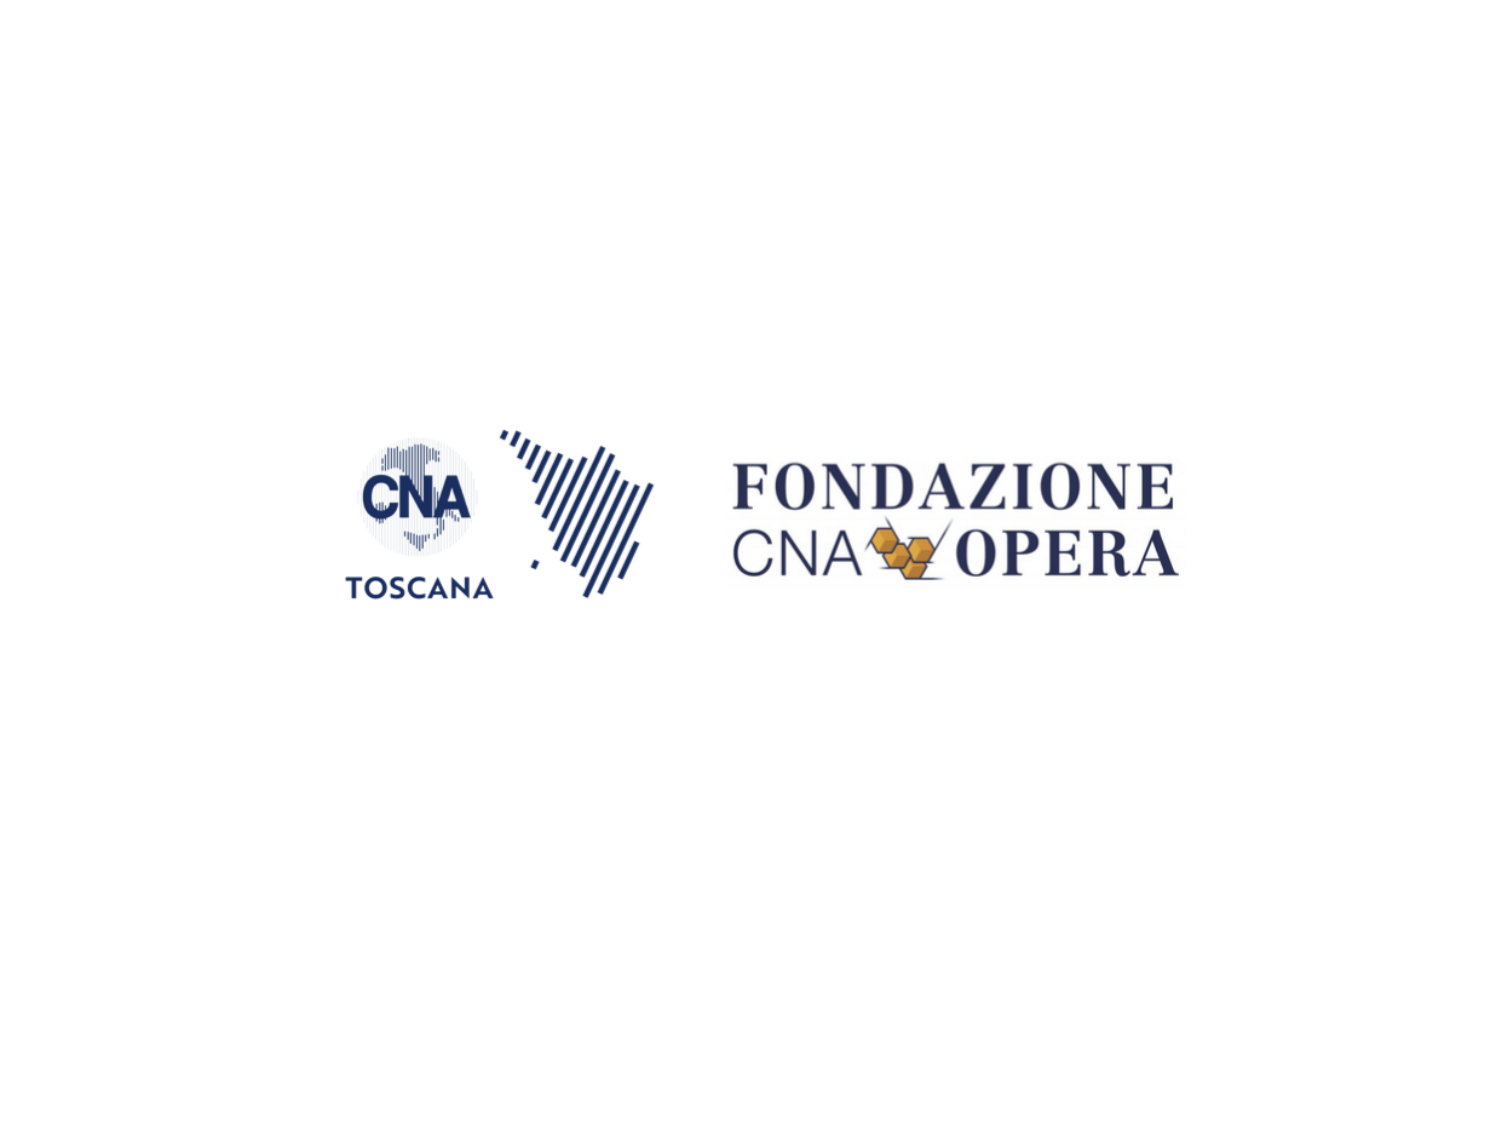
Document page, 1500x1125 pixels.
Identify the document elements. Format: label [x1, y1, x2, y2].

picture [315, 418, 1202, 620]
